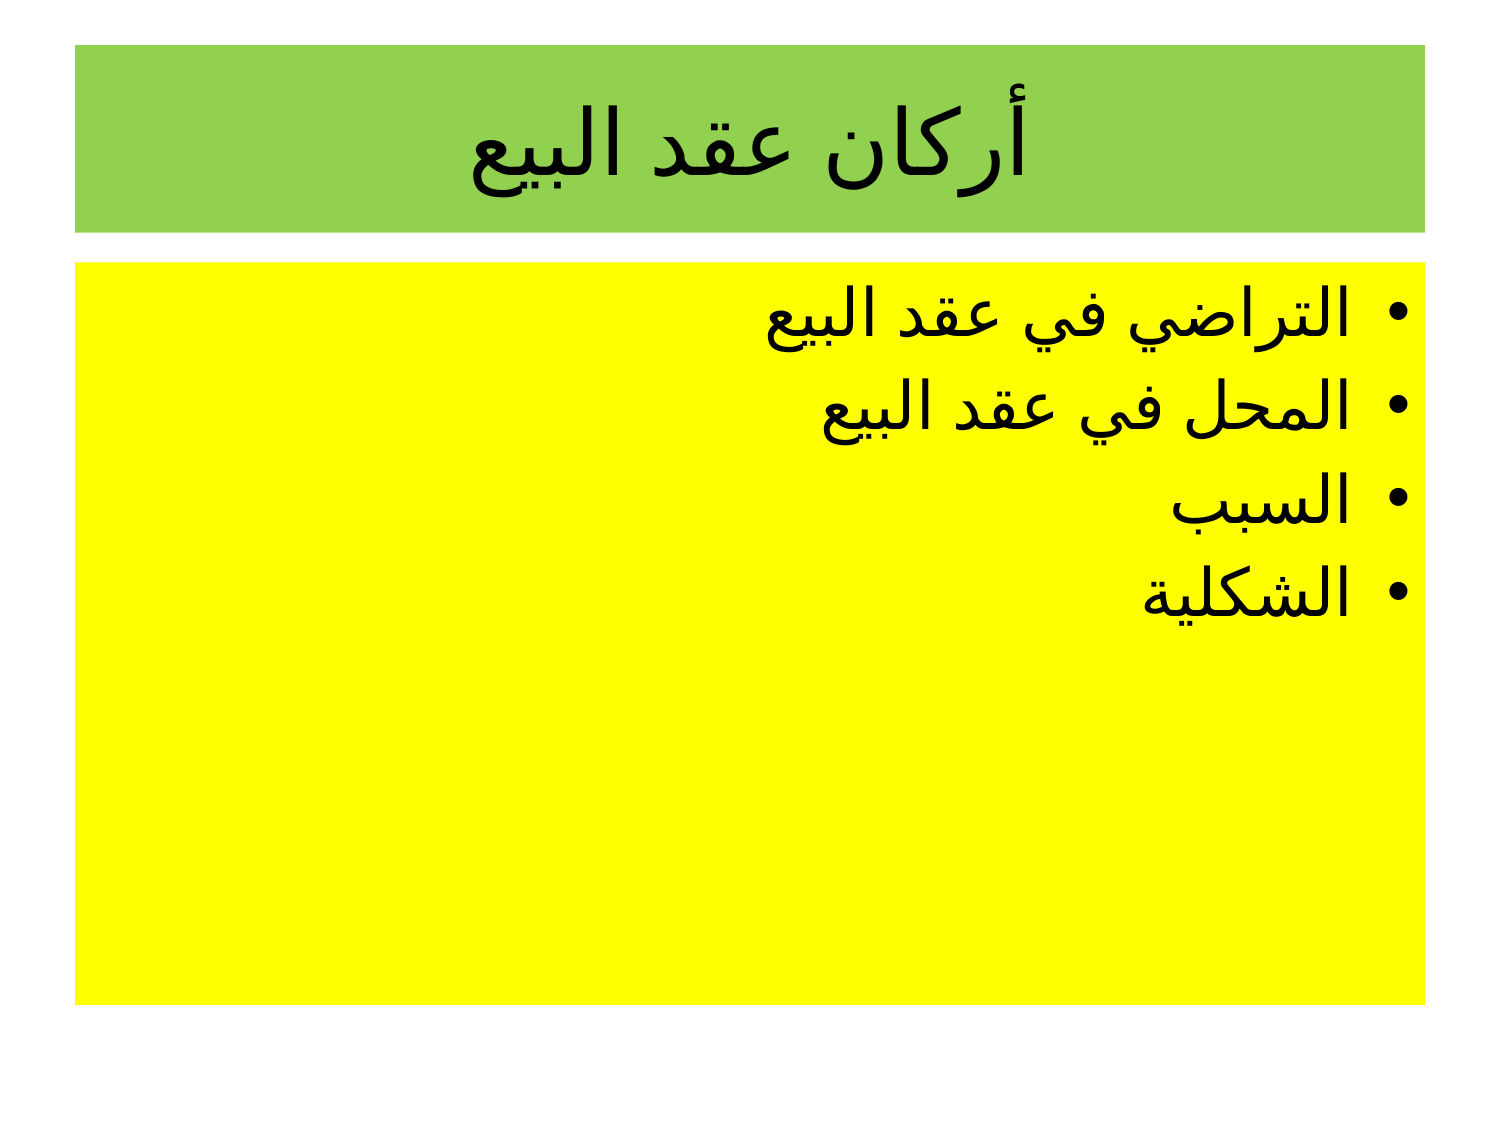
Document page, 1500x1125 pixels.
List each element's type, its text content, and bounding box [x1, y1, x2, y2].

list التراضي في عقد البيع المحل في عقد البيع السبب الشكلية [75, 262, 1425, 1005]
title أركان عقد البيع [75, 45, 1425, 233]
